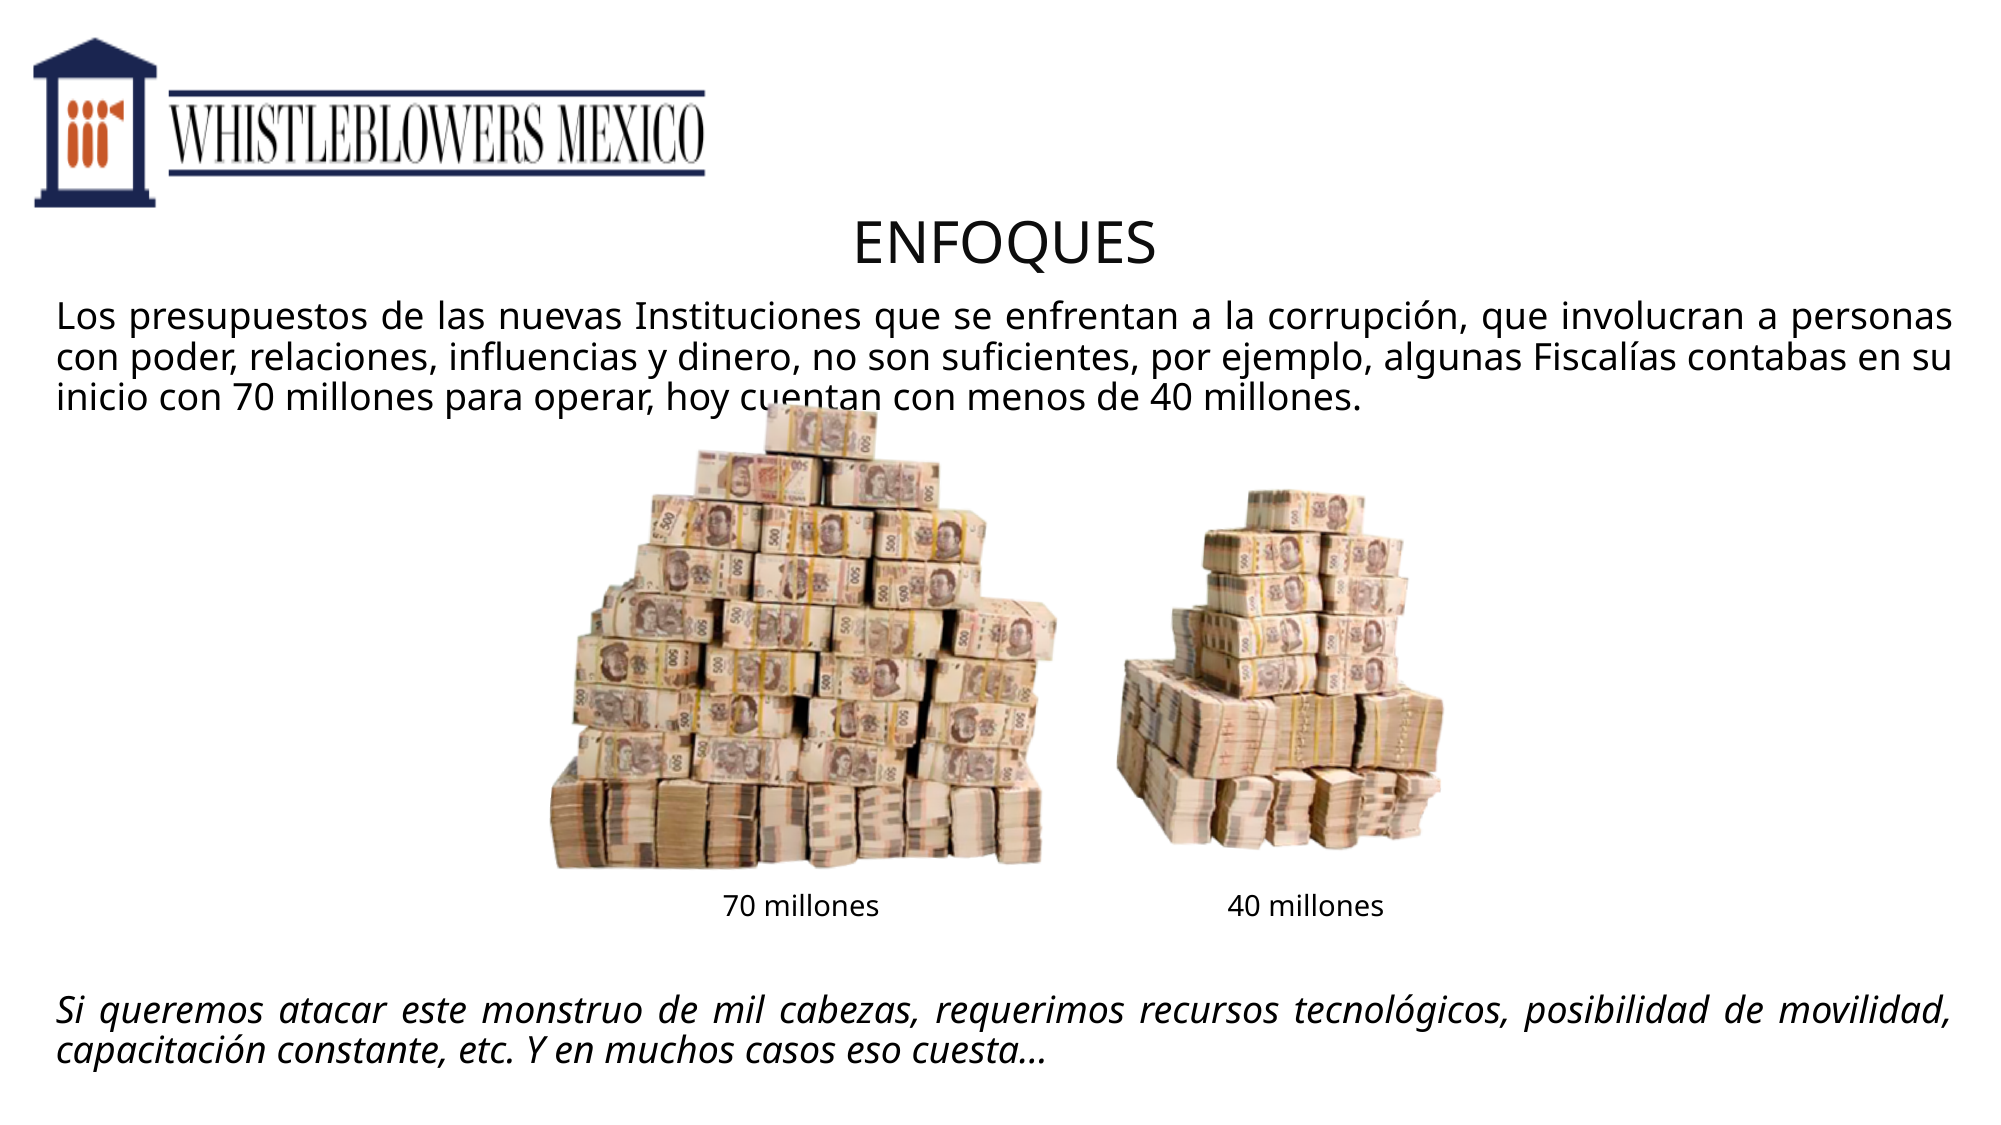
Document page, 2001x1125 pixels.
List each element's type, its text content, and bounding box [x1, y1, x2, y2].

text_box 40 millones [1107, 883, 1505, 955]
picture [547, 390, 1464, 907]
picture [0, 3, 739, 254]
text_box 70 millones [602, 899, 1000, 955]
list Enfoques Los presupuestos de las nuevas Instituciones que se enfrentan a la corrupción, que involucran a personas con poder, relaciones, influencias y dinero, no son suficientes, por ejemplo, algunas Fiscalías contabas en su inicio con 70 millones para operar, hoy cuentan con menos de 40 millones. Si queremos atacar este monstruo de mil cabezas, requerimos recursos tecnológicos, posibilidad de movilidad, capacitación constante, etc. Y en muchos casos eso cuesta… [40, 206, 1970, 1125]
